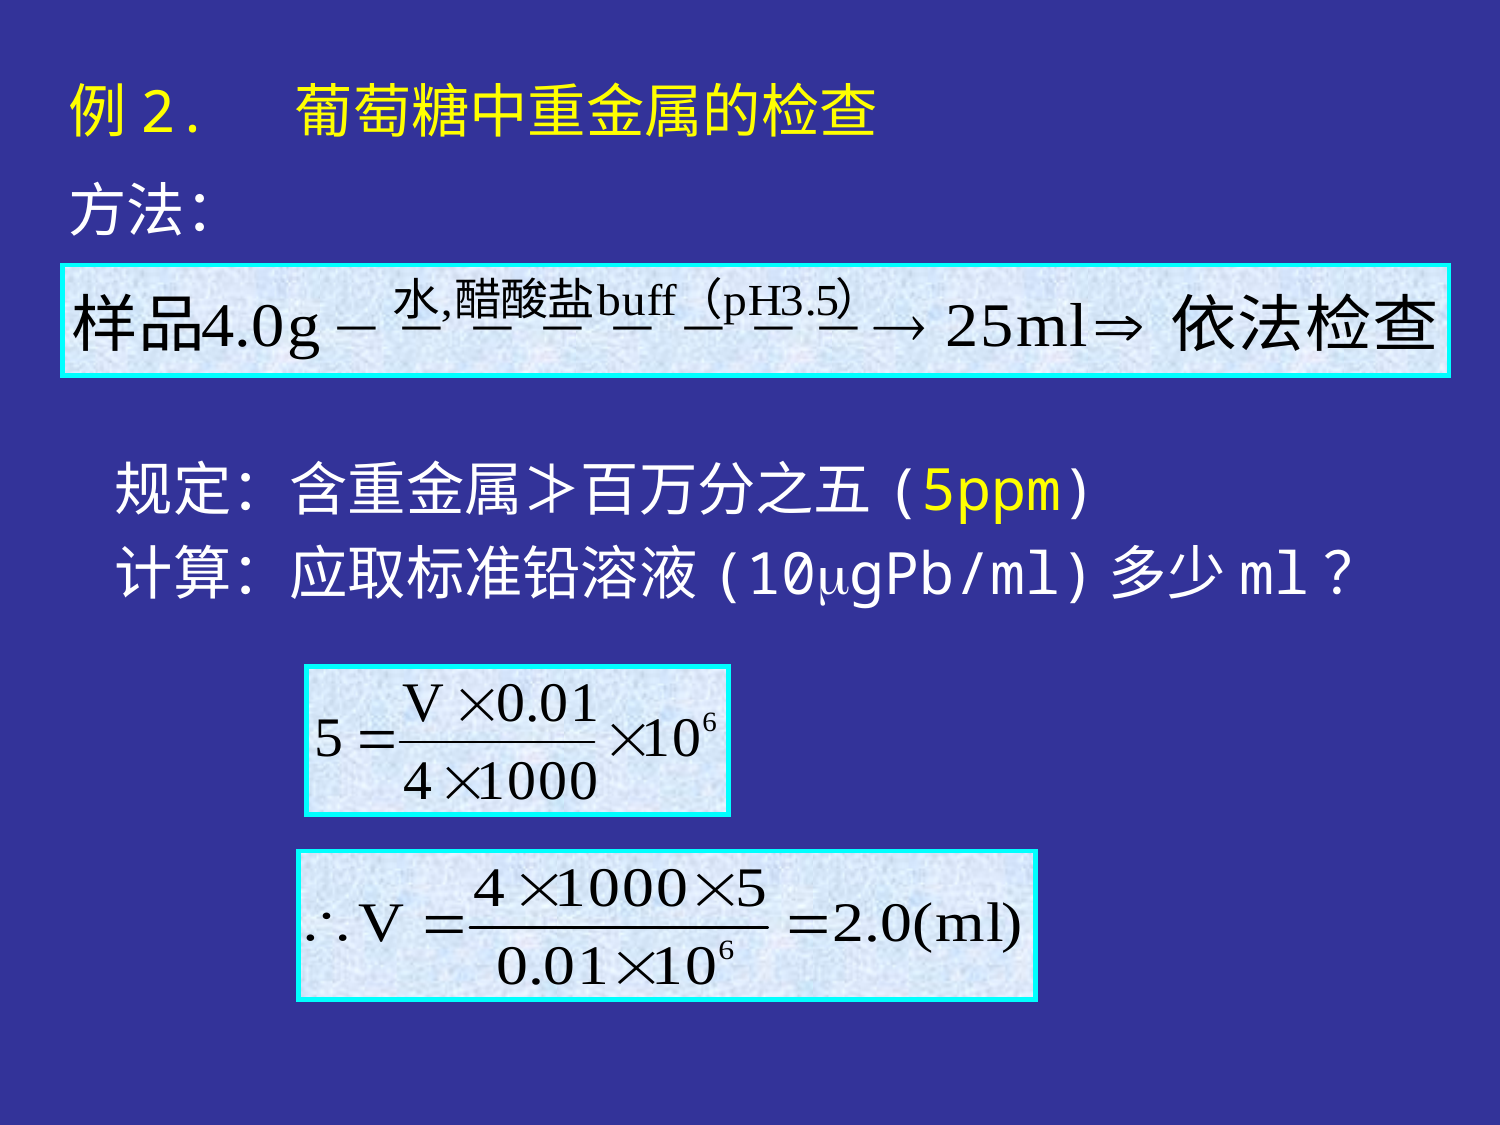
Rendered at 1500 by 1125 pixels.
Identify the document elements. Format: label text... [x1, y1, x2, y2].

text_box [300, 668, 1034, 998]
text_box 规定：含重金属≯百万分之五(5ppm) 计算：应取标准铅溶液(10gPb/ml)多少ml？ [100, 444, 1451, 614]
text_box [64, 266, 1447, 374]
text_box 例2. 葡萄糖中重金属的检查 方法： [53, 66, 893, 251]
